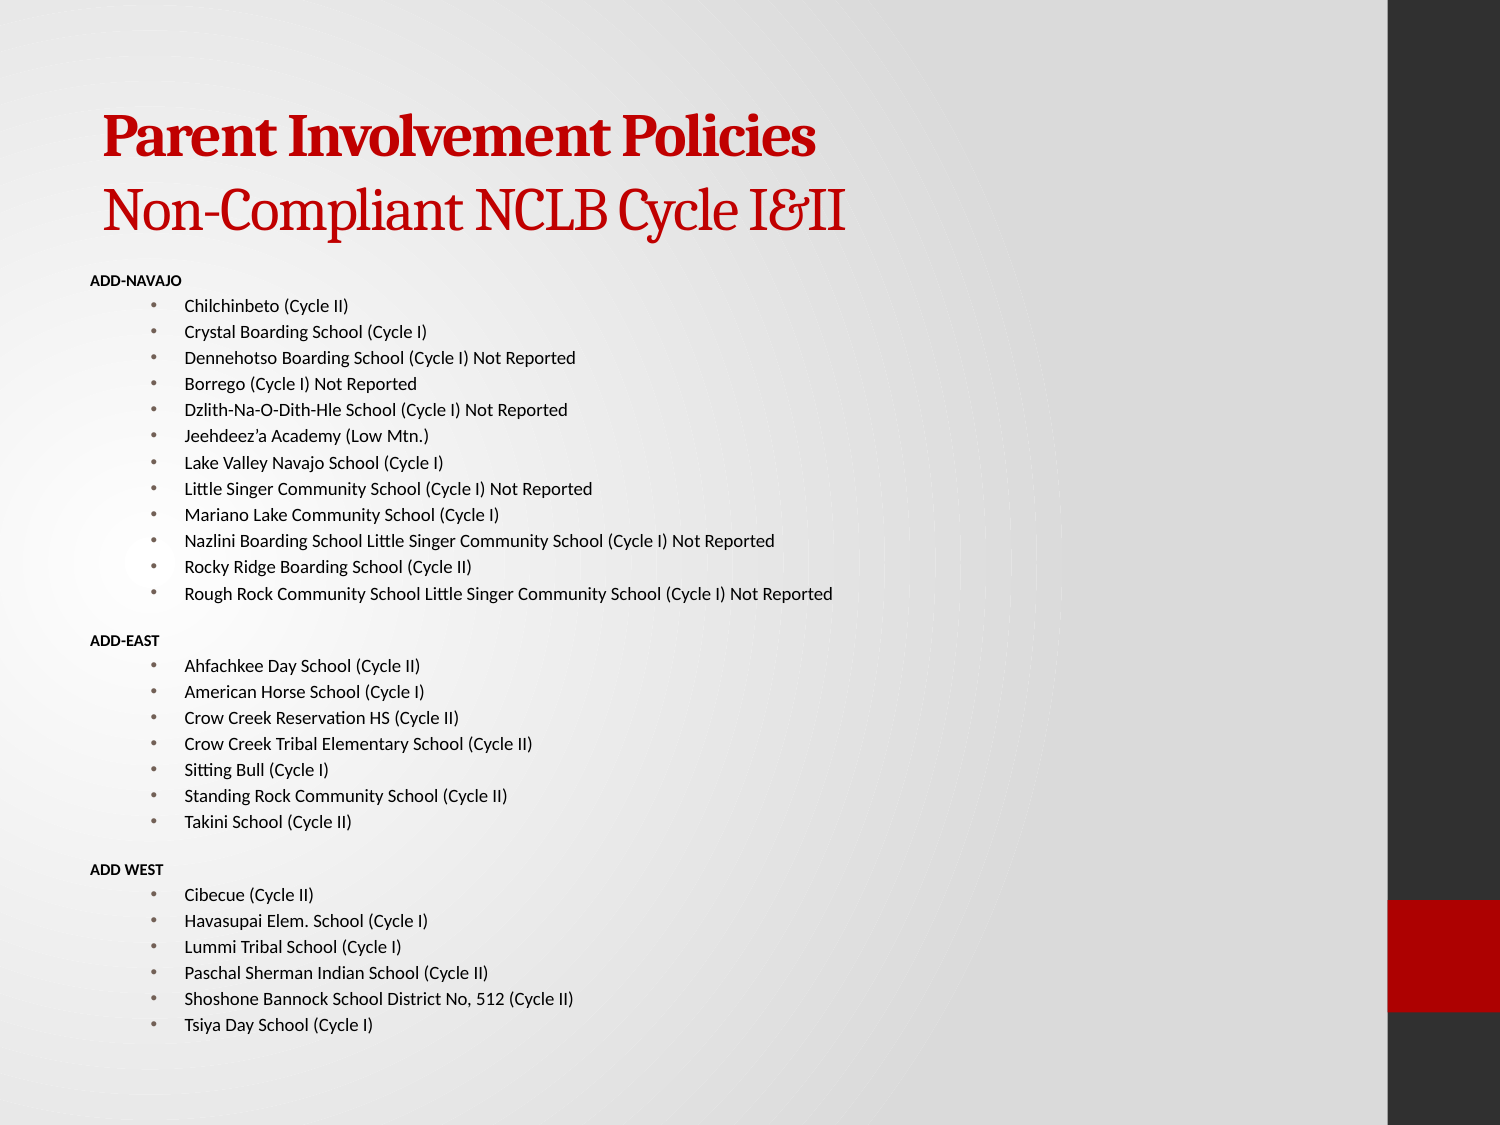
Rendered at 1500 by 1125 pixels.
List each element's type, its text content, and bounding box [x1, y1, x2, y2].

title Parent Involvement Policies Non-Compliant NCLB Cycle I&II [87, 87, 1438, 250]
list ADD-NAVAJO Chilchinbeto (Cycle II) Crystal Boarding School (Cycle I) Dennehotso Boarding School (Cycle I) Not Reported Borrego (Cycle I) Not Reported Dzlith-Na-O-Dith-Hle School (Cycle I) Not Reported Jeehdeez’a Academy (Low Mtn.) Lake Valley Navajo School (Cycle I) Little Singer Community School (Cycle I) Not Reported Mariano Lake Community School (Cycle I) Nazlini Boarding School Little Singer Community School (Cycle I) Not Reported Rocky Ridge Boarding School (Cycle II) Rough Rock Community School Little Singer Community School (Cycle I) Not Reported ADD-EAST Ahfachkee Day School (Cycle II) American Horse School (Cycle I) Crow Creek Reservation HS (Cycle II) Crow Creek Tribal Elementary School (Cycle II) Sitting Bull (Cycle I) Standing Rock Community School (Cycle II) Takini School (Cycle II) ADD WEST Cibecue (Cycle II) Havasupai Elem. School (Cycle I) Lummi Tribal School (Cycle I) Paschal Sherman Indian School (Cycle II) Shoshone Bannock School District No, 512 (Cycle II) Tsiya Day School (Cycle I) [75, 262, 1425, 1063]
